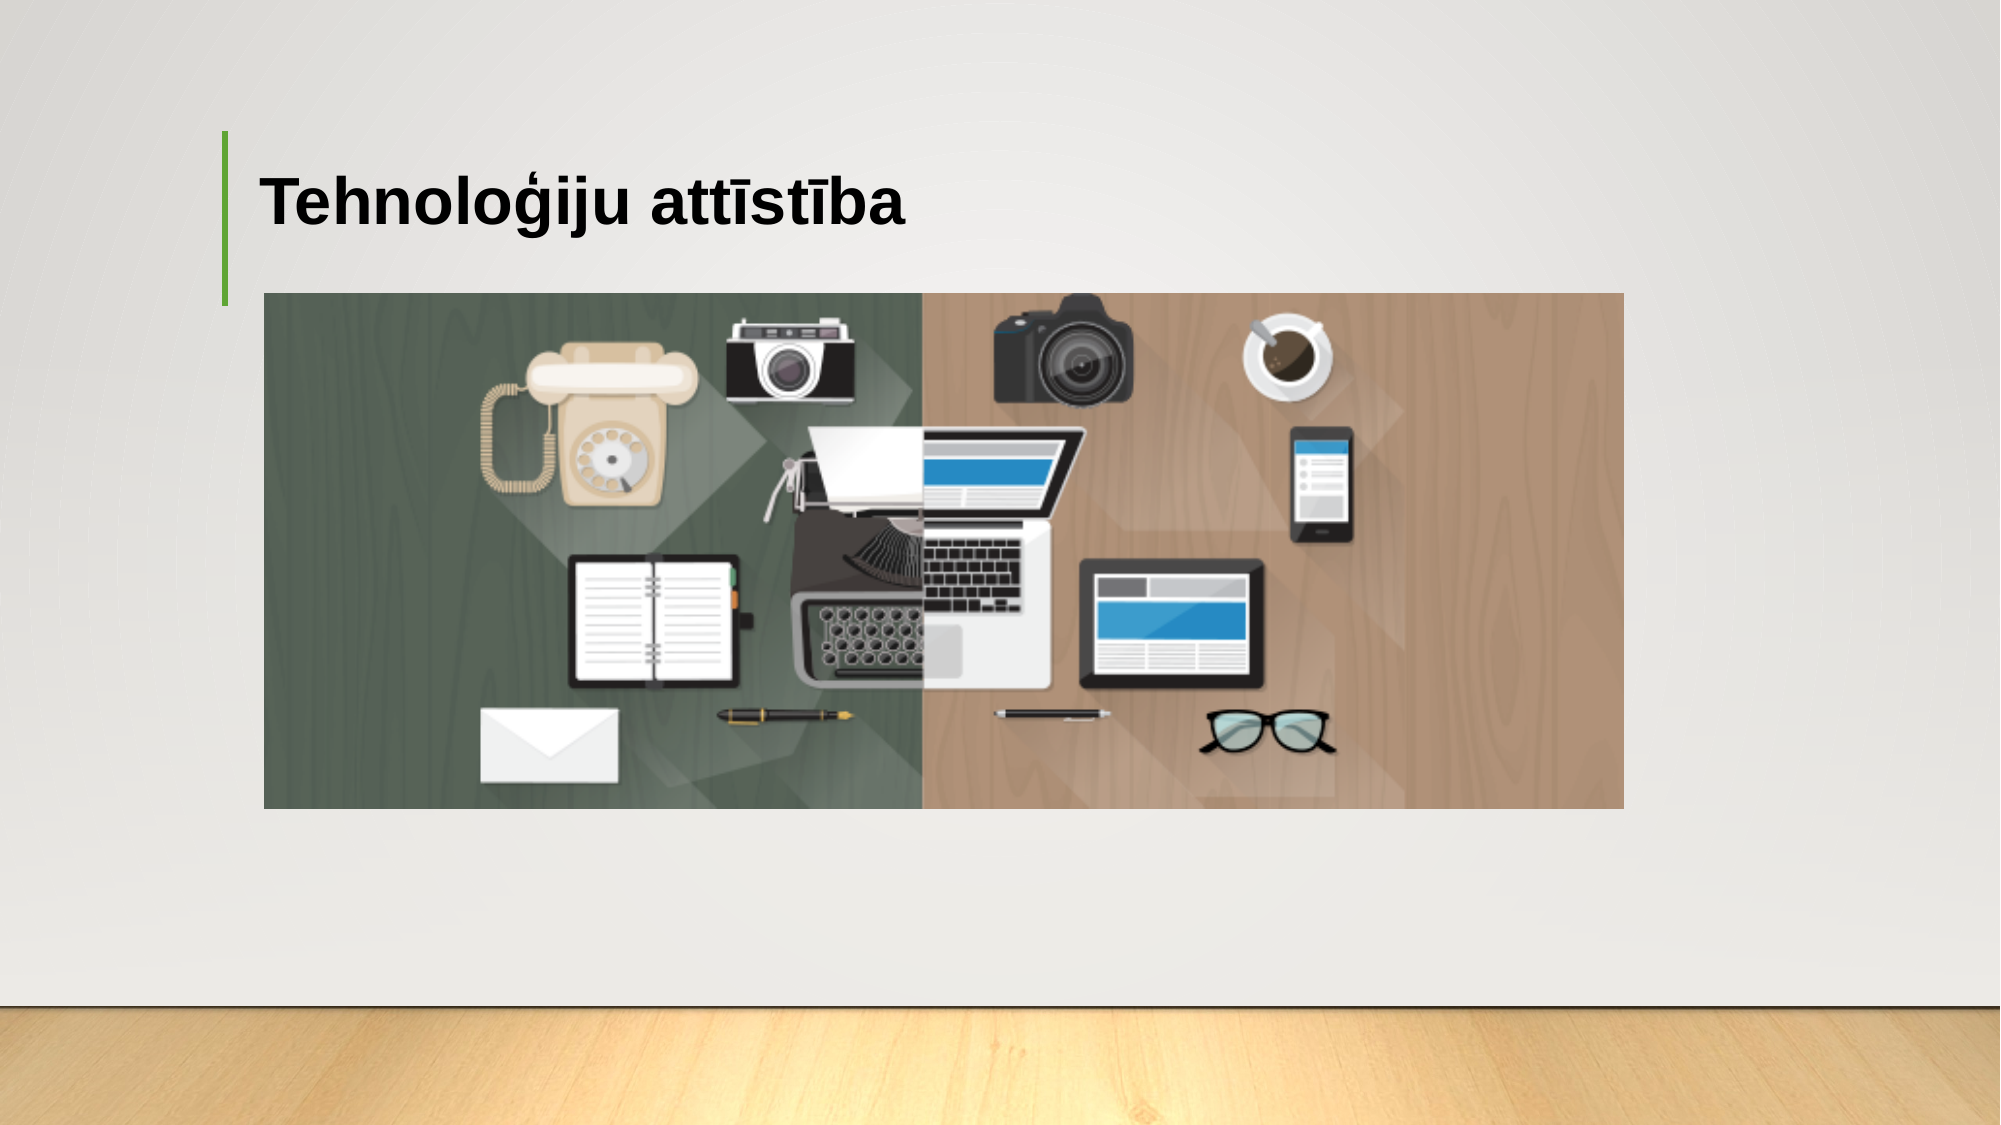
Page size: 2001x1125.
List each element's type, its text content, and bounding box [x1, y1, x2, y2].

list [264, 293, 1625, 809]
title Tehnoloģiju attīstība [244, 62, 1779, 247]
picture [0, 1006, 2000, 1125]
